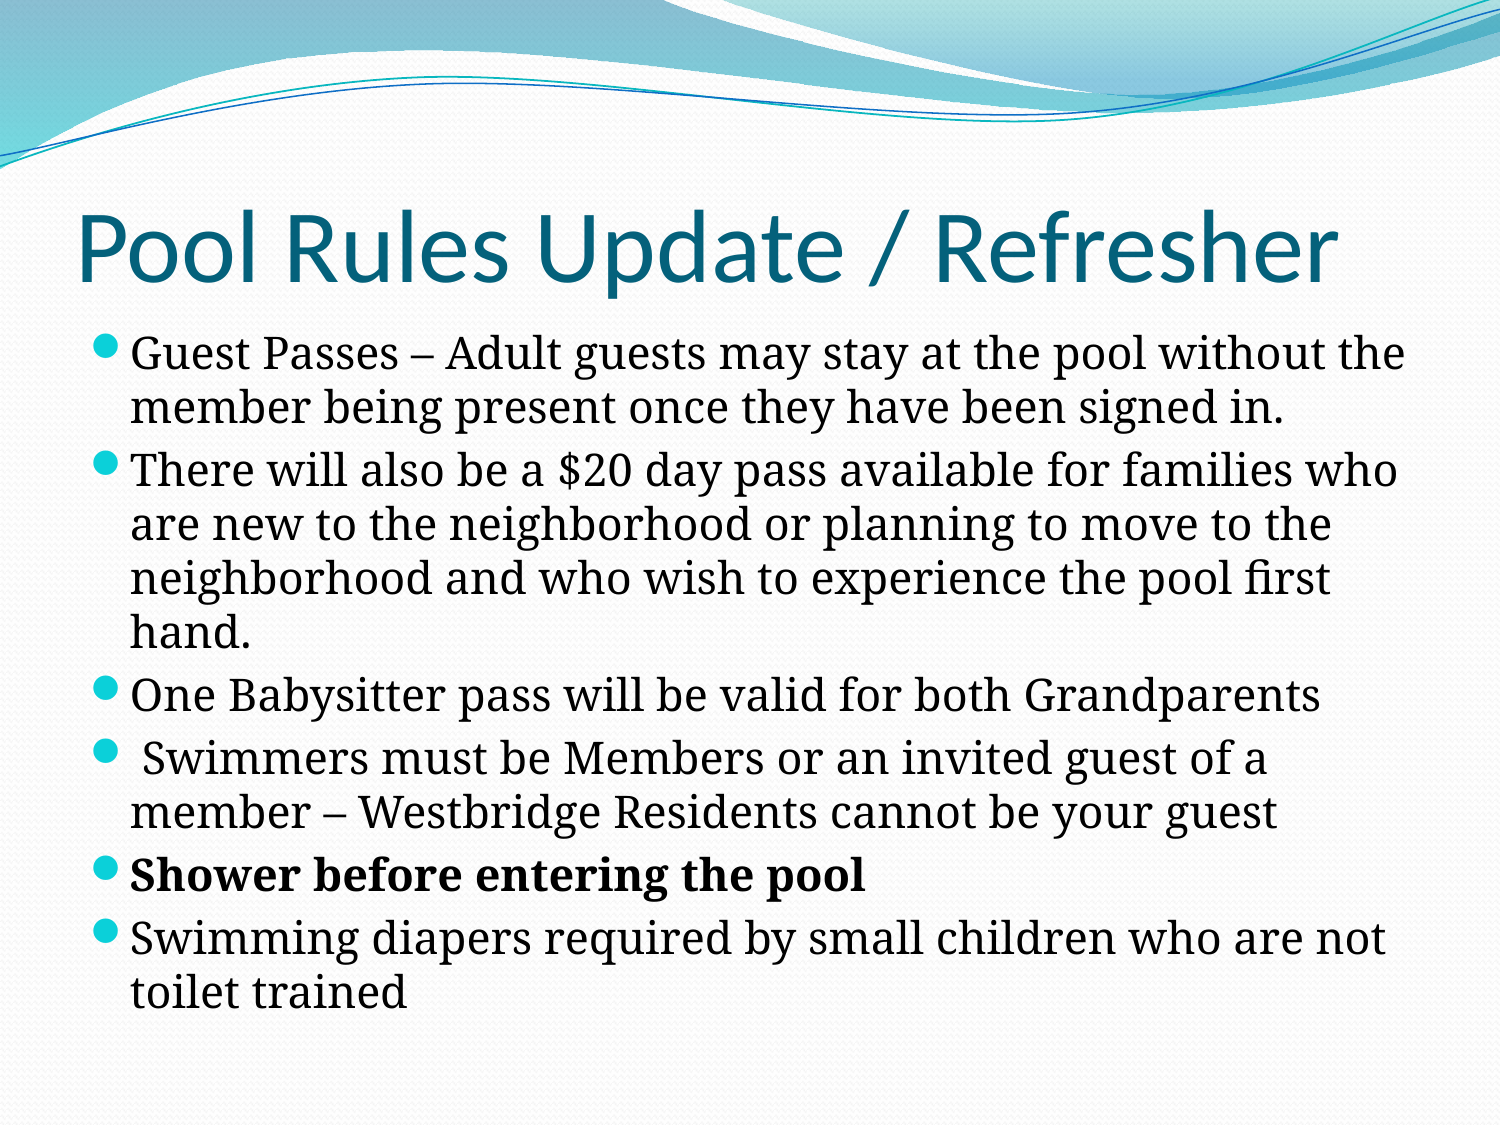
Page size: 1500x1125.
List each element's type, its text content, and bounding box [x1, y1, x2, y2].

list Guest Passes – Adult guests may stay at the pool without the member being present once they have been signed in. There will also be a $20 day pass available for families who are new to the neighborhood or planning to move to the neighborhood and who wish to experience the pool first hand. One Babysitter pass will be valid for both Grandparents Swimmers must be Members or an invited guest of a member – Westbridge Residents cannot be your guest Shower before entering the pool Swimming diapers required by small children who are not toilet trained [75, 317, 1425, 1038]
title Pool Rules Update / Refresher [75, 115, 1425, 303]
